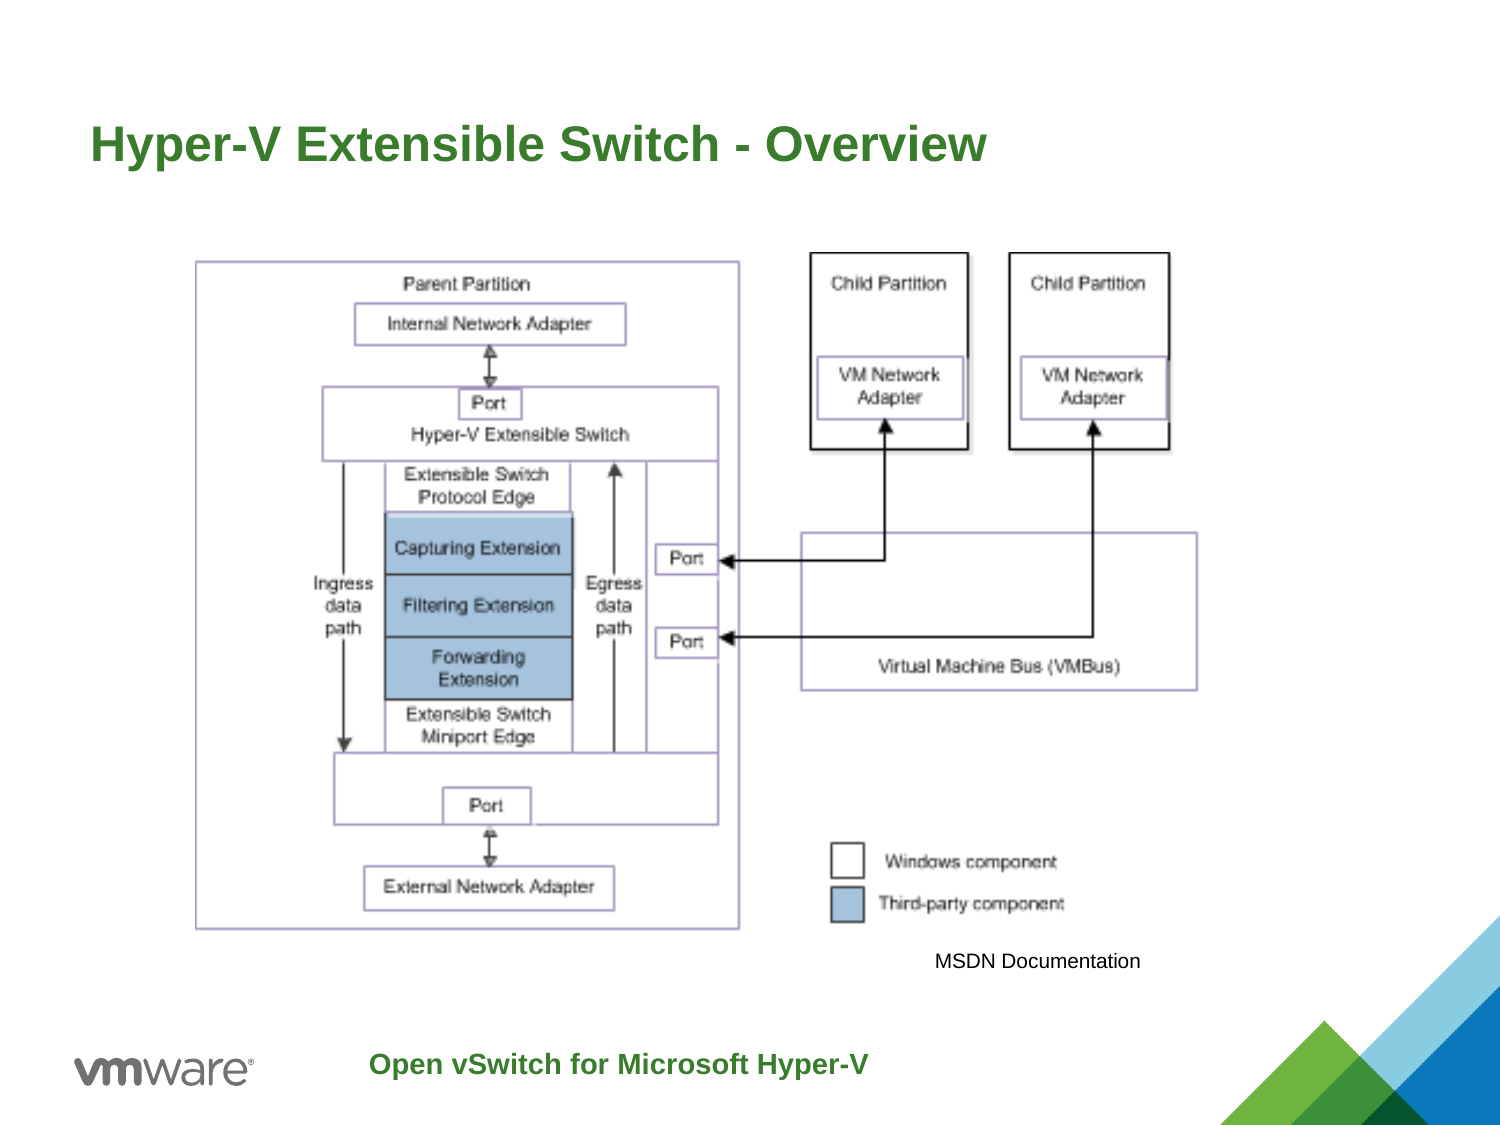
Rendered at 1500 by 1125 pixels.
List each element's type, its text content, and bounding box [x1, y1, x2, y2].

title Hyper-V Extensible Switch - Overview [75, 54, 1425, 188]
picture [194, 252, 1201, 933]
text_box MSDN Documentation [919, 932, 1316, 988]
picture [1209, 912, 1500, 1125]
